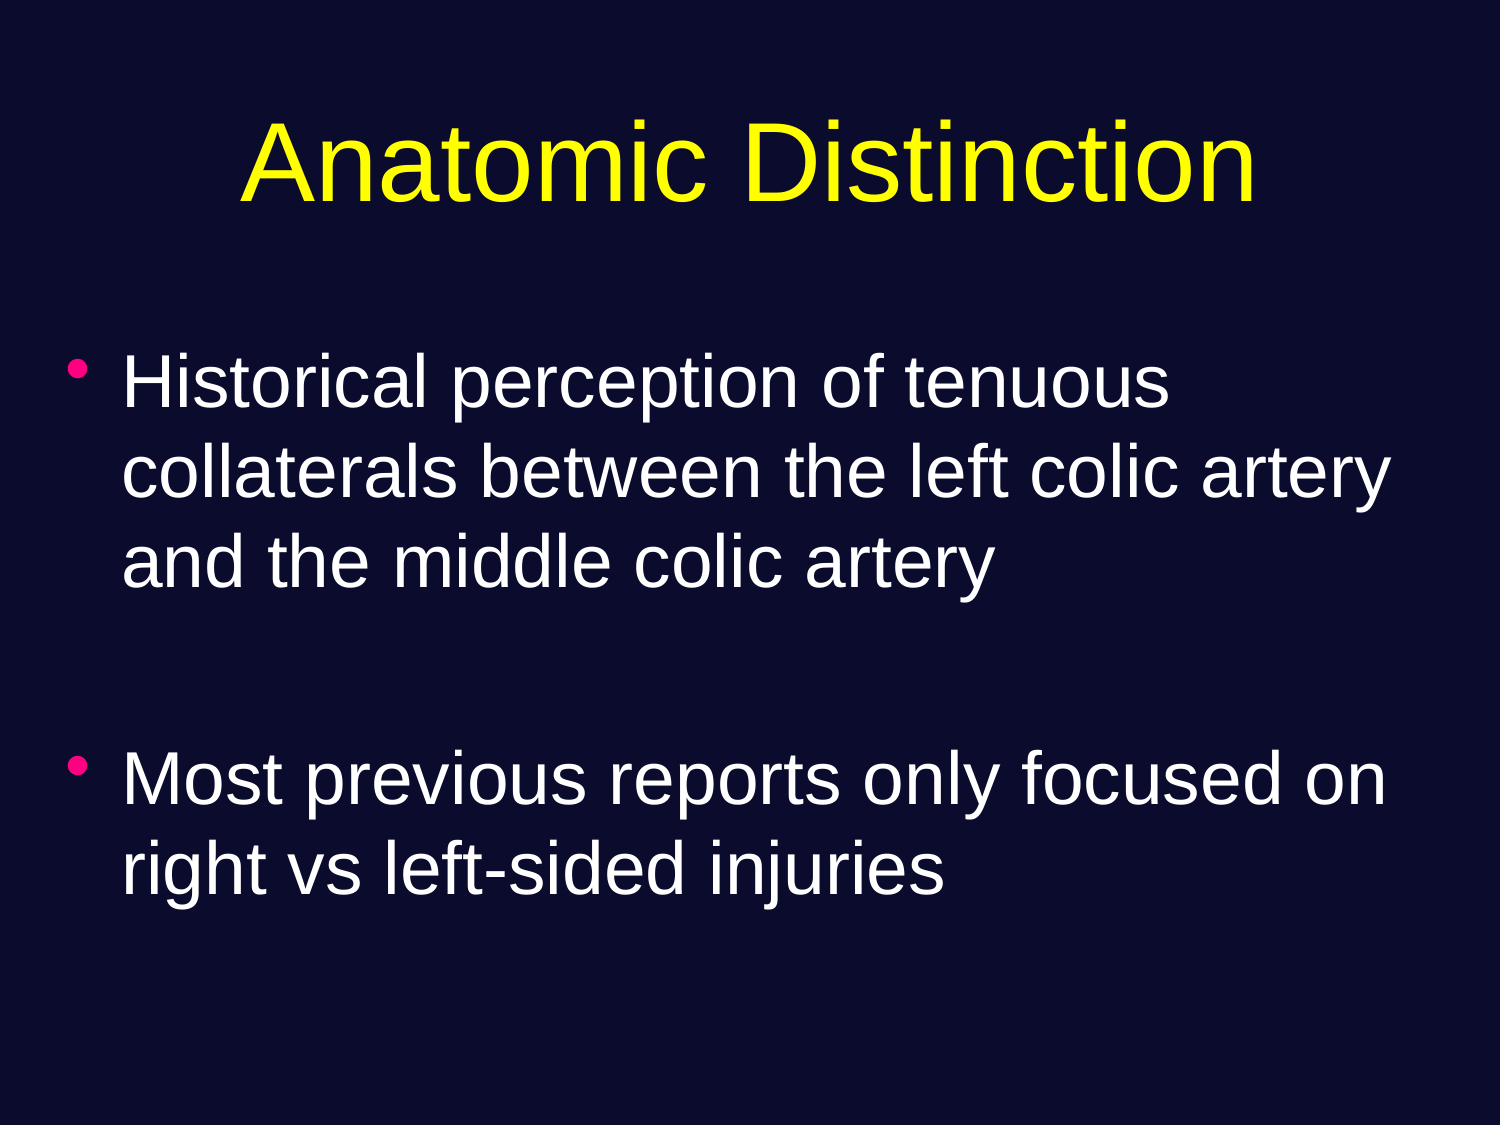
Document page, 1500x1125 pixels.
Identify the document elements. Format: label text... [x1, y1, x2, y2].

title Anatomic Distinction [0, 62, 1500, 250]
list Historical perception of tenuous collaterals between the left colic artery and the middle colic artery Most previous reports only focused on right vs left-sided injuries [50, 324, 1438, 1000]
